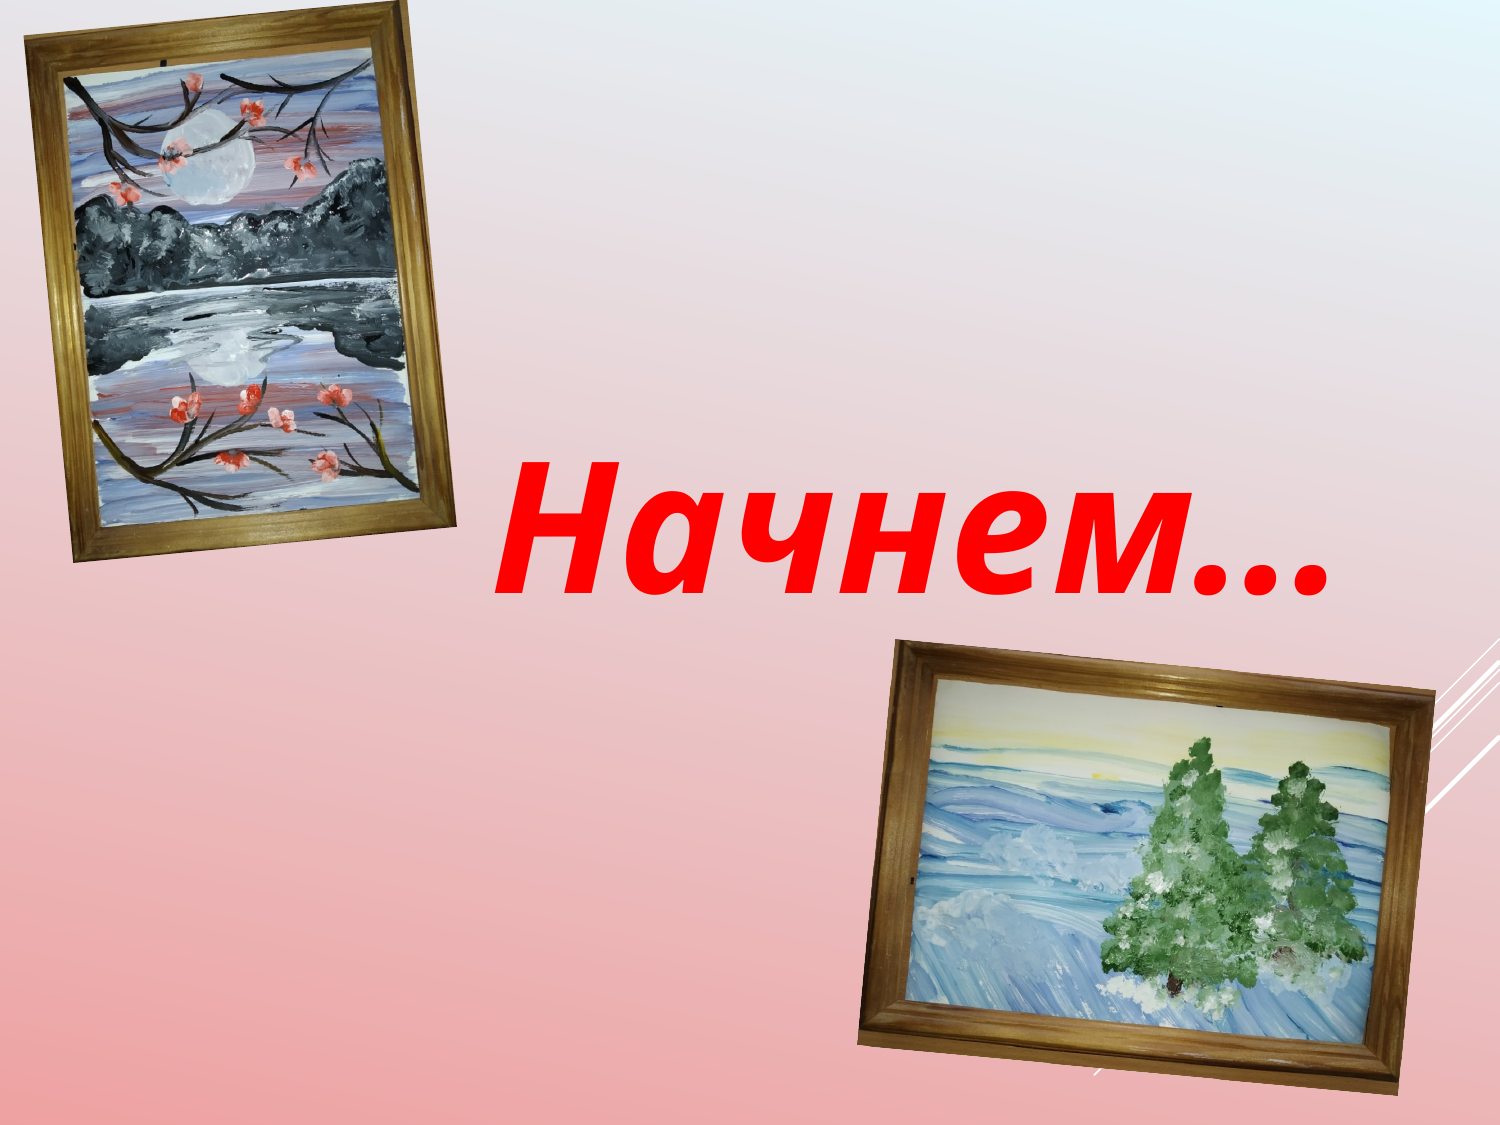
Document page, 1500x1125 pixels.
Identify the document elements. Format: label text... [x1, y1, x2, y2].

text_box Начнем… [427, 403, 1361, 638]
picture [857, 595, 1436, 1125]
picture [23, 0, 457, 563]
